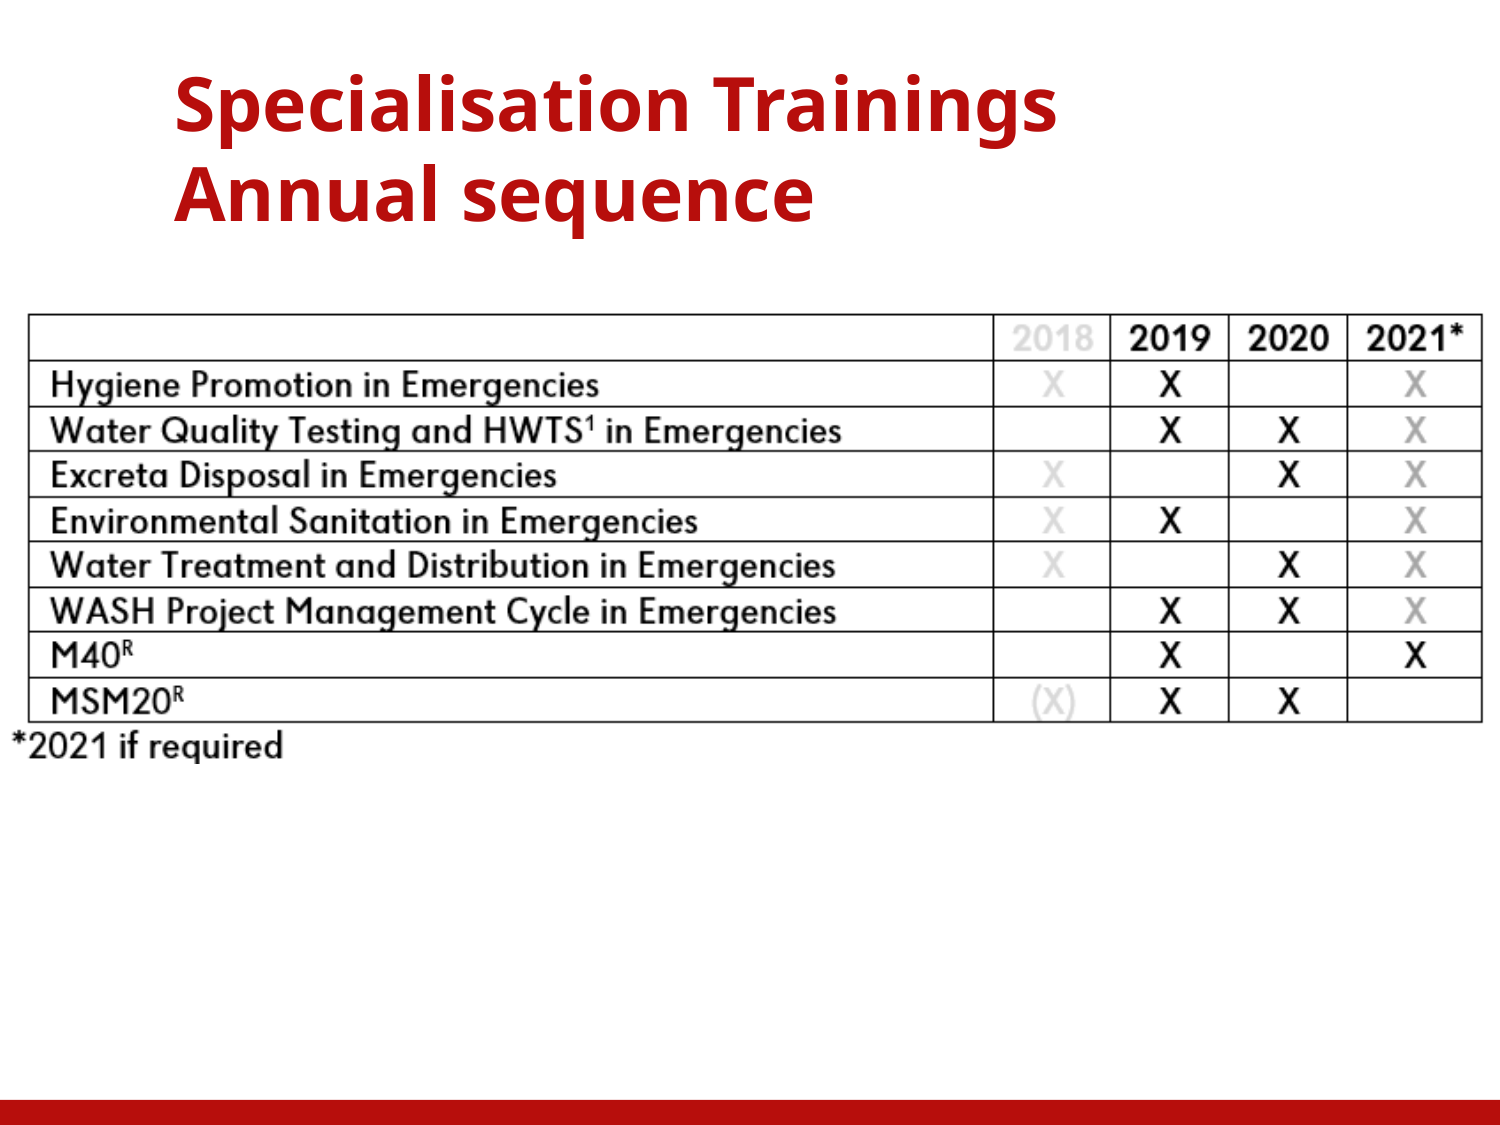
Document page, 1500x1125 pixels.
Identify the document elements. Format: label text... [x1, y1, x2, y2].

text_box Specialisation Trainings Annual sequence [159, 48, 1334, 184]
picture [0, 307, 1492, 765]
